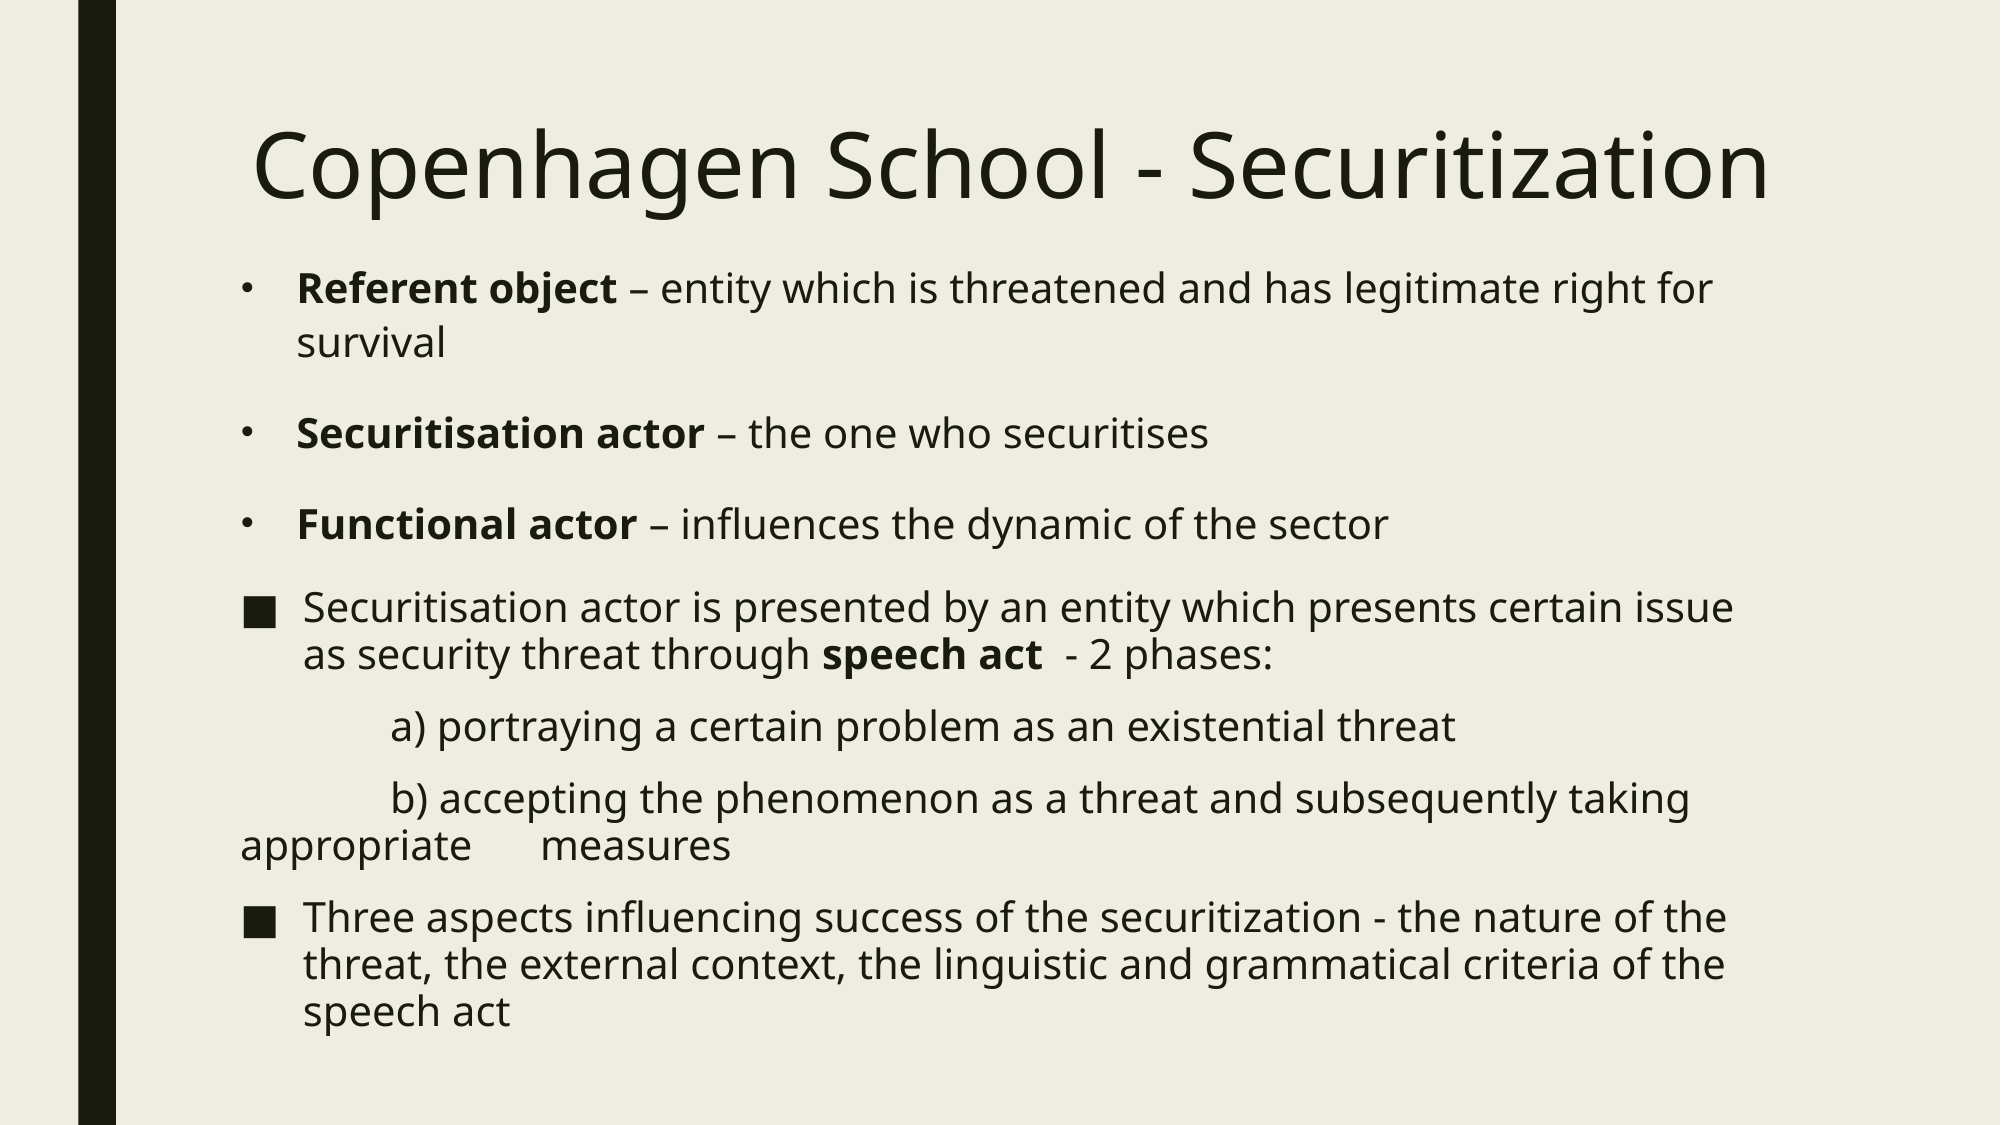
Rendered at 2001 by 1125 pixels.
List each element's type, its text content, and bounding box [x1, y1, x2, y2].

list Referent object – entity which is threatened and has legitimate right for survival Securitisation actor – the one who securitises Functional actor – influences the dynamic of the sector Securitisation actor is presented by an entity which presents certain issue as security threat through speech act - 2 phases: a) portraying a certain problem as an existential threat b) accepting the phenomenon as a threat and subsequently taking appropriate measures Three aspects influencing success of the securitization - the nature of the threat, the external context, the linguistic and grammatical criteria of the speech act [225, 251, 1800, 963]
title Copenhagen School - Securitization [225, 112, 1800, 251]
